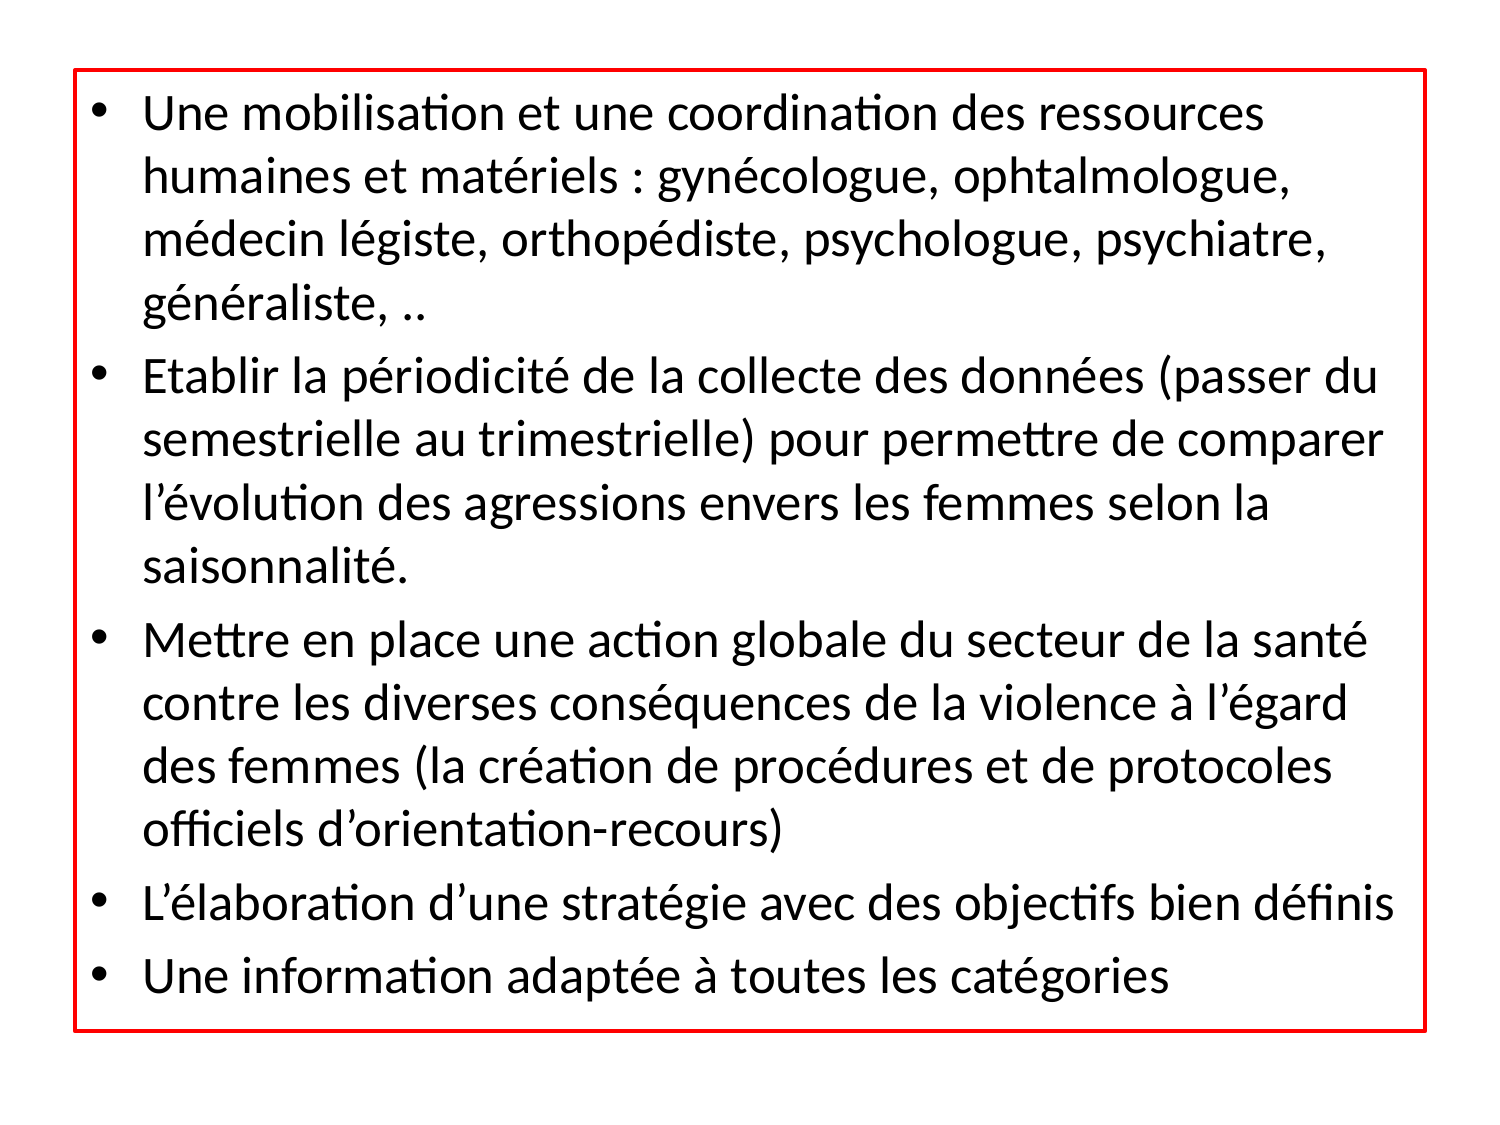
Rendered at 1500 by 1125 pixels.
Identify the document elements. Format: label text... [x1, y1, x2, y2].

list Une mobilisation et une coordination des ressources humaines et matériels : gynécologue, ophtalmologue, médecin légiste, orthopédiste, psychologue, psychiatre, généraliste, .. Etablir la périodicité de la collecte des données (passer du semestrielle au trimestrielle) pour permettre de comparer l’évolution des agressions envers les femmes selon la saisonnalité. Mettre en place une action globale du secteur de la santé contre les diverses conséquences de la violence à l’égard des femmes (la création de procédures et de protocoles officiels d’orientation-recours) L’élaboration d’une stratégie avec des objectifs bien définis Une information adaptée à toutes les catégories [75, 70, 1425, 1032]
